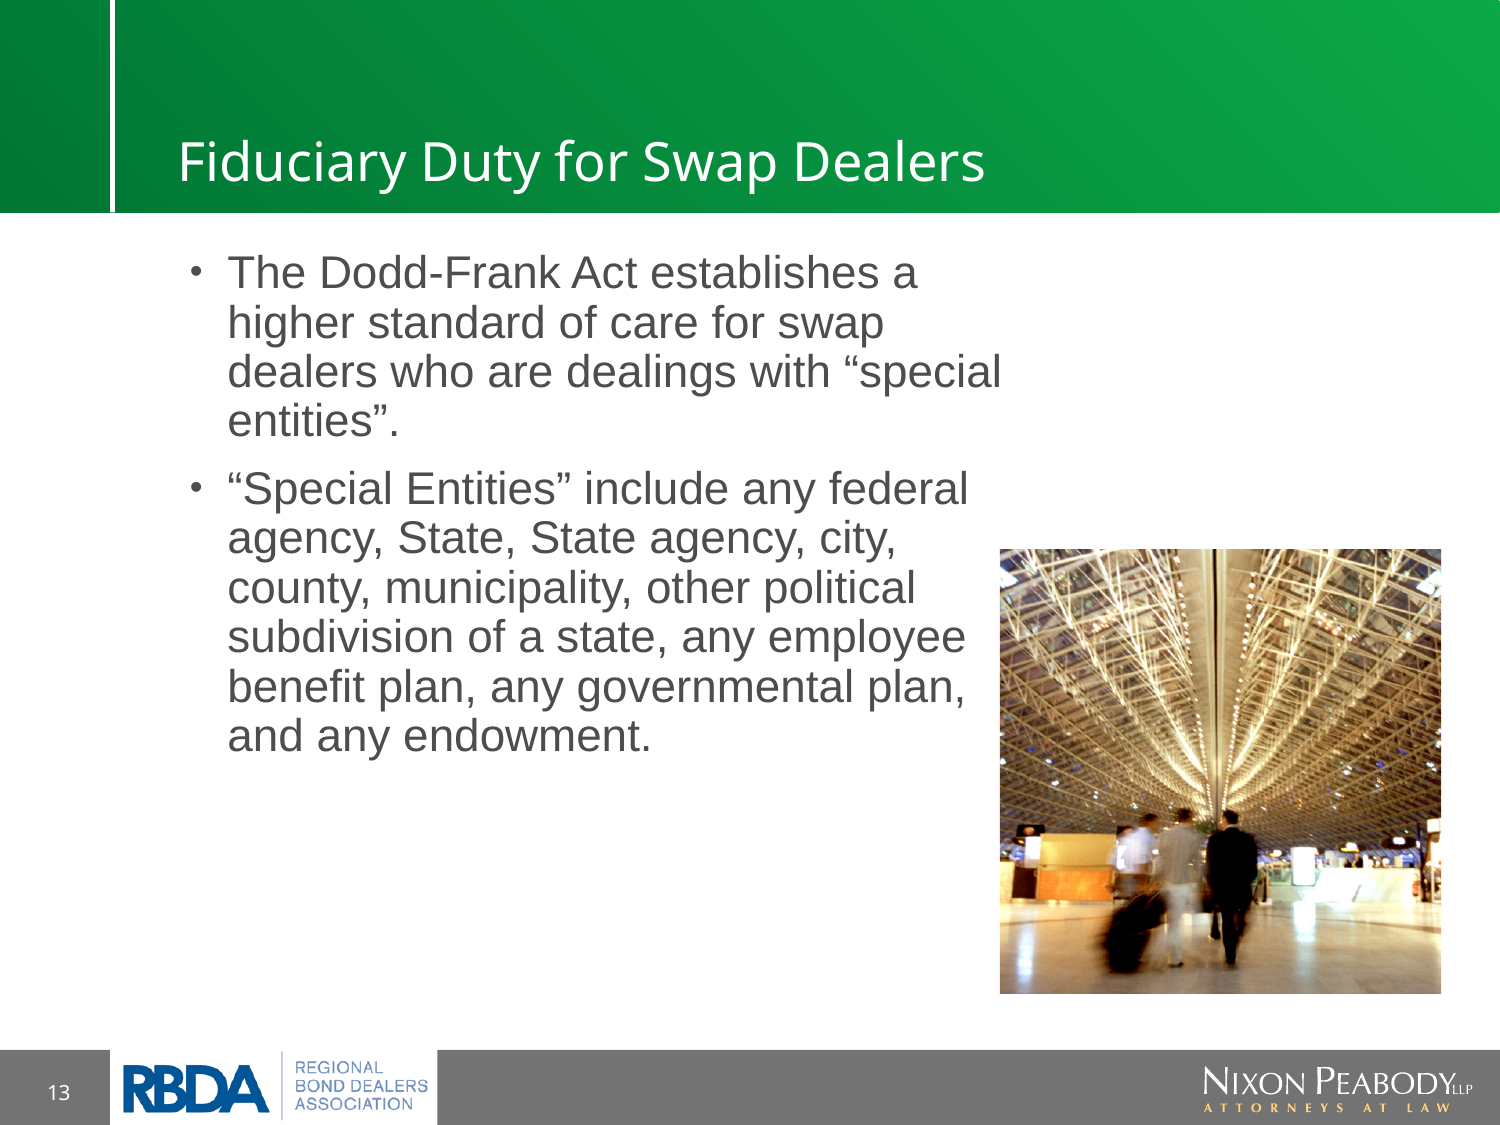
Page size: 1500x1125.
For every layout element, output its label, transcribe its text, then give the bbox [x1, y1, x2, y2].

picture [999, 549, 1442, 994]
title Fiduciary Duty for Swap Dealers [162, 24, 1413, 201]
picture [112, 1045, 438, 1125]
list The Dodd-Frank Act establishes a higher standard of care for swap dealers who are dealings with “special entities”. “Special Entities” include any federal agency, State, State agency, city, county, municipality, other political subdivision of a state, any employee benefit plan, any governmental plan, and any endowment. [137, 174, 1038, 813]
